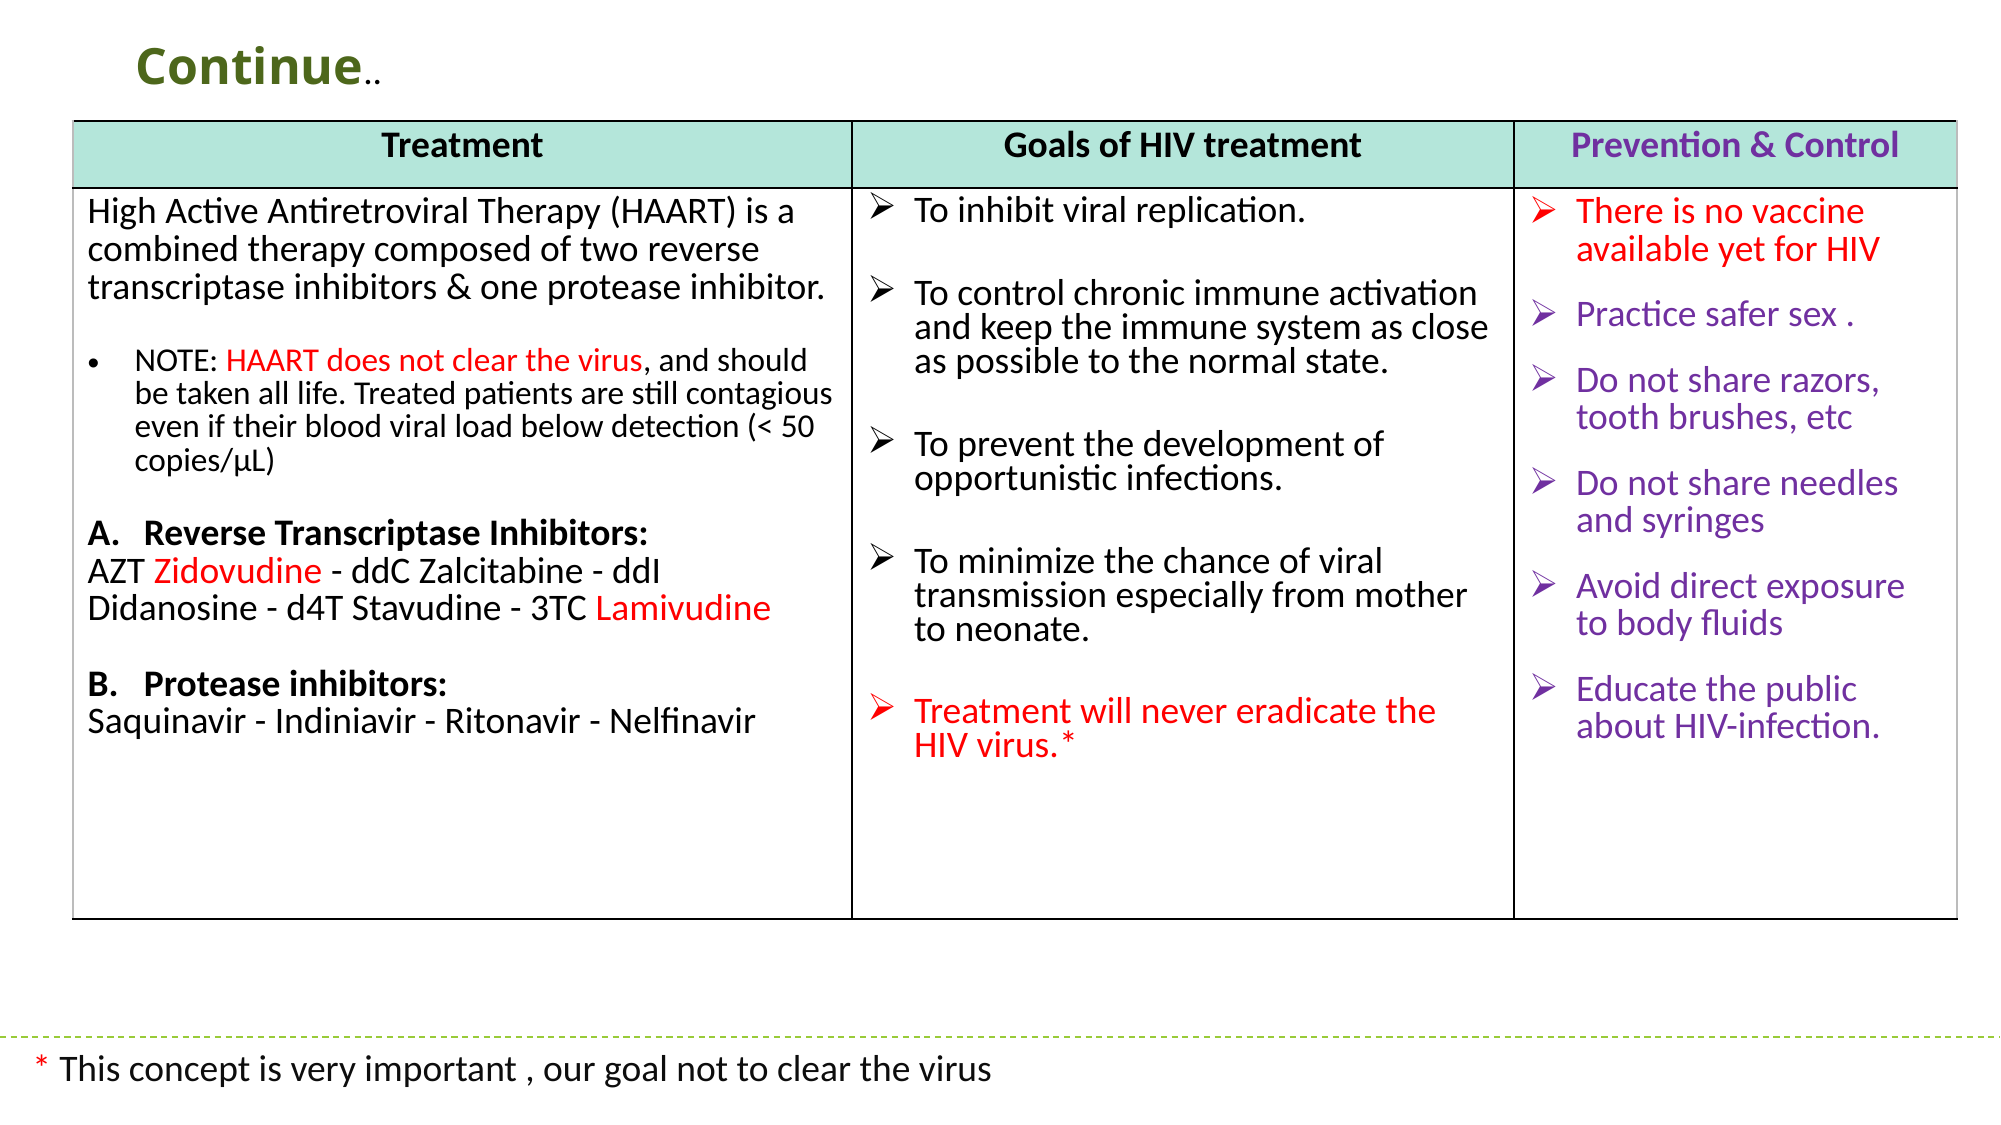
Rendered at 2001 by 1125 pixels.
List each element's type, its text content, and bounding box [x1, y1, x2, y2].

table_cell High Active Antiretroviral Therapy (HAART) is a combined therapy composed of two ​reverse transcriptase inhibitors​ & one ​protease inhibitor​. NOTE: HAART does not clear the virus​, and should be taken all life. Treated patients are still contagious ​even if their blood viral load below detection (< 50 copies/μL) Reverse Transcriptase Inhibitors: AZT Zidovudine - ddC Zalcitabine - ddI Didanosine - d4T Stavudine - 3TC Lamivudine Protease inhibitors: Saquinavir - Indiniavir - Ritonavir - Nelfinavir [74, 189, 851, 918]
table_header Treatment [74, 122, 851, 187]
text_box * This concept is very important , our goal not to clear the virus [17, 1037, 1135, 1097]
table_header Goals of HIV treatment [853, 122, 1513, 187]
text_box Continue.. [121, 27, 819, 103]
table_cell To inhibit viral replication. To control chronic immune activation and keep the immune system as close as possible to the normal state. To prevent the development of opportunistic infections. To minimize the chance of viral transmission especially from mother to neonate. Treatment will never eradicate the HIV virus.* [853, 189, 1513, 918]
table_header Prevention & Control [1515, 122, 1956, 187]
table_cell There is no vaccine available yet for HIV Practice safer sex . Do not share razors, tooth brushes, etc Do not share needles and syringes Avoid direct exposure to body fluids Educate the public about HIV-infection. [1515, 189, 1956, 918]
